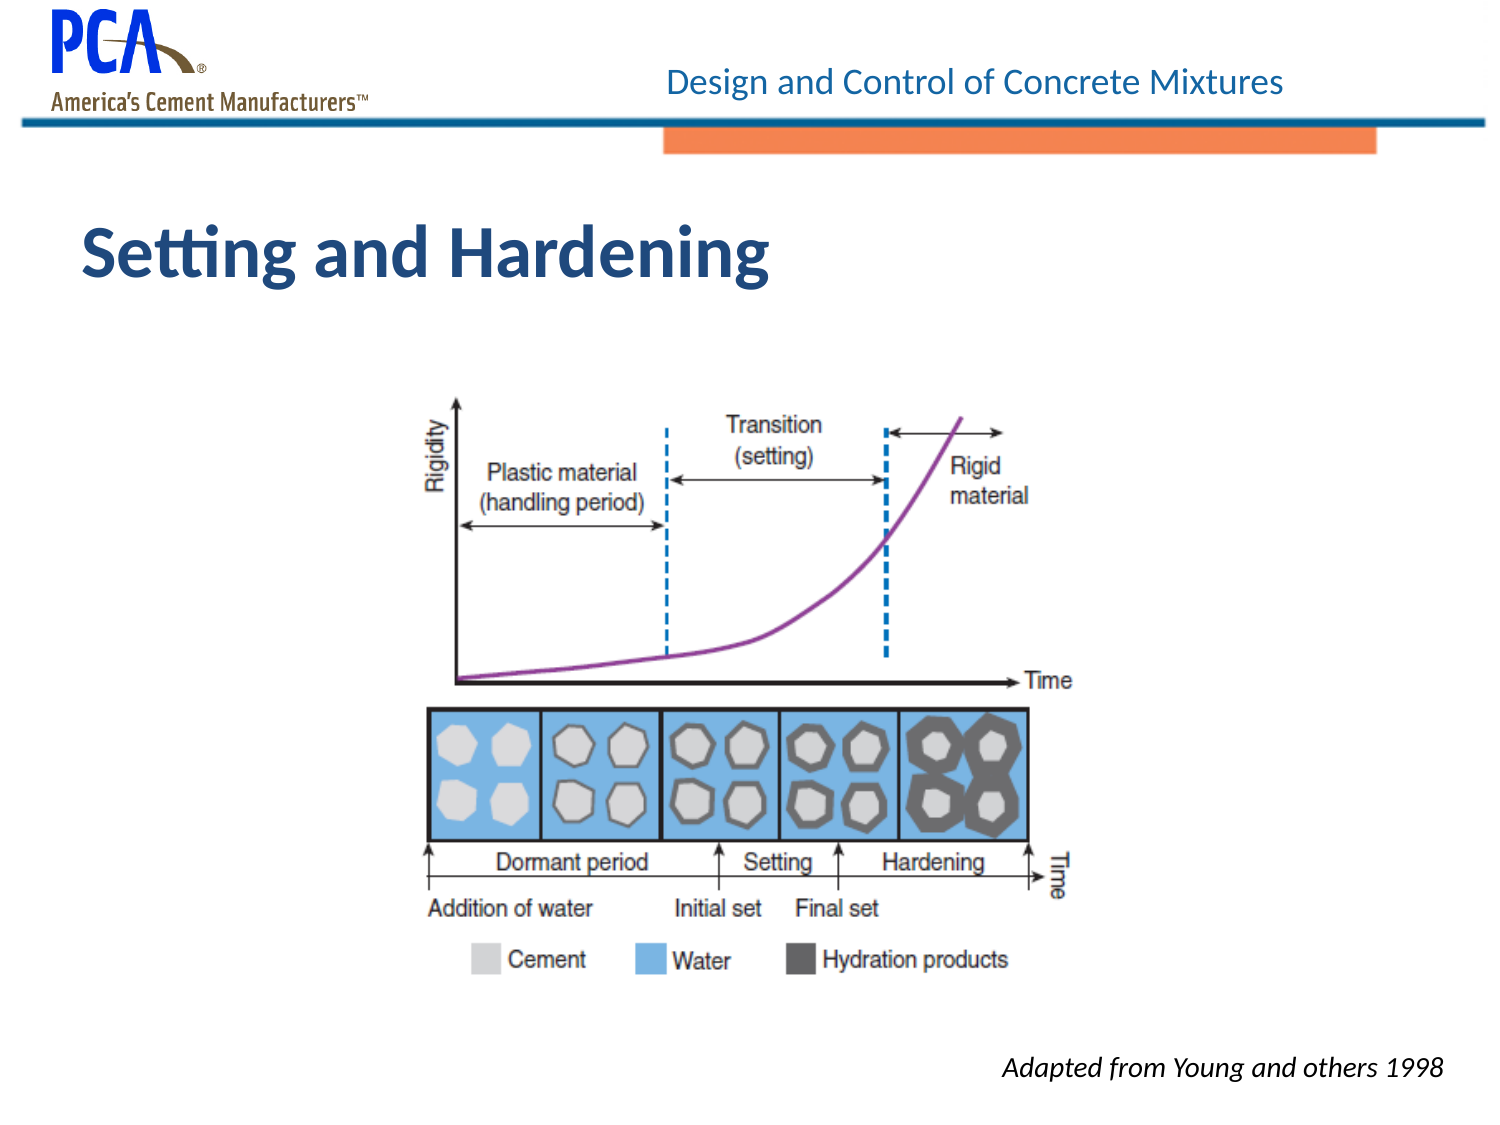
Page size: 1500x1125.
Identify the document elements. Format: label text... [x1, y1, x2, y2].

picture [0, 0, 1500, 175]
text_box Adapted from Young and others 1998 [987, 1041, 1465, 1092]
picture [401, 386, 1082, 982]
title Setting and Hardening [66, 191, 1417, 305]
